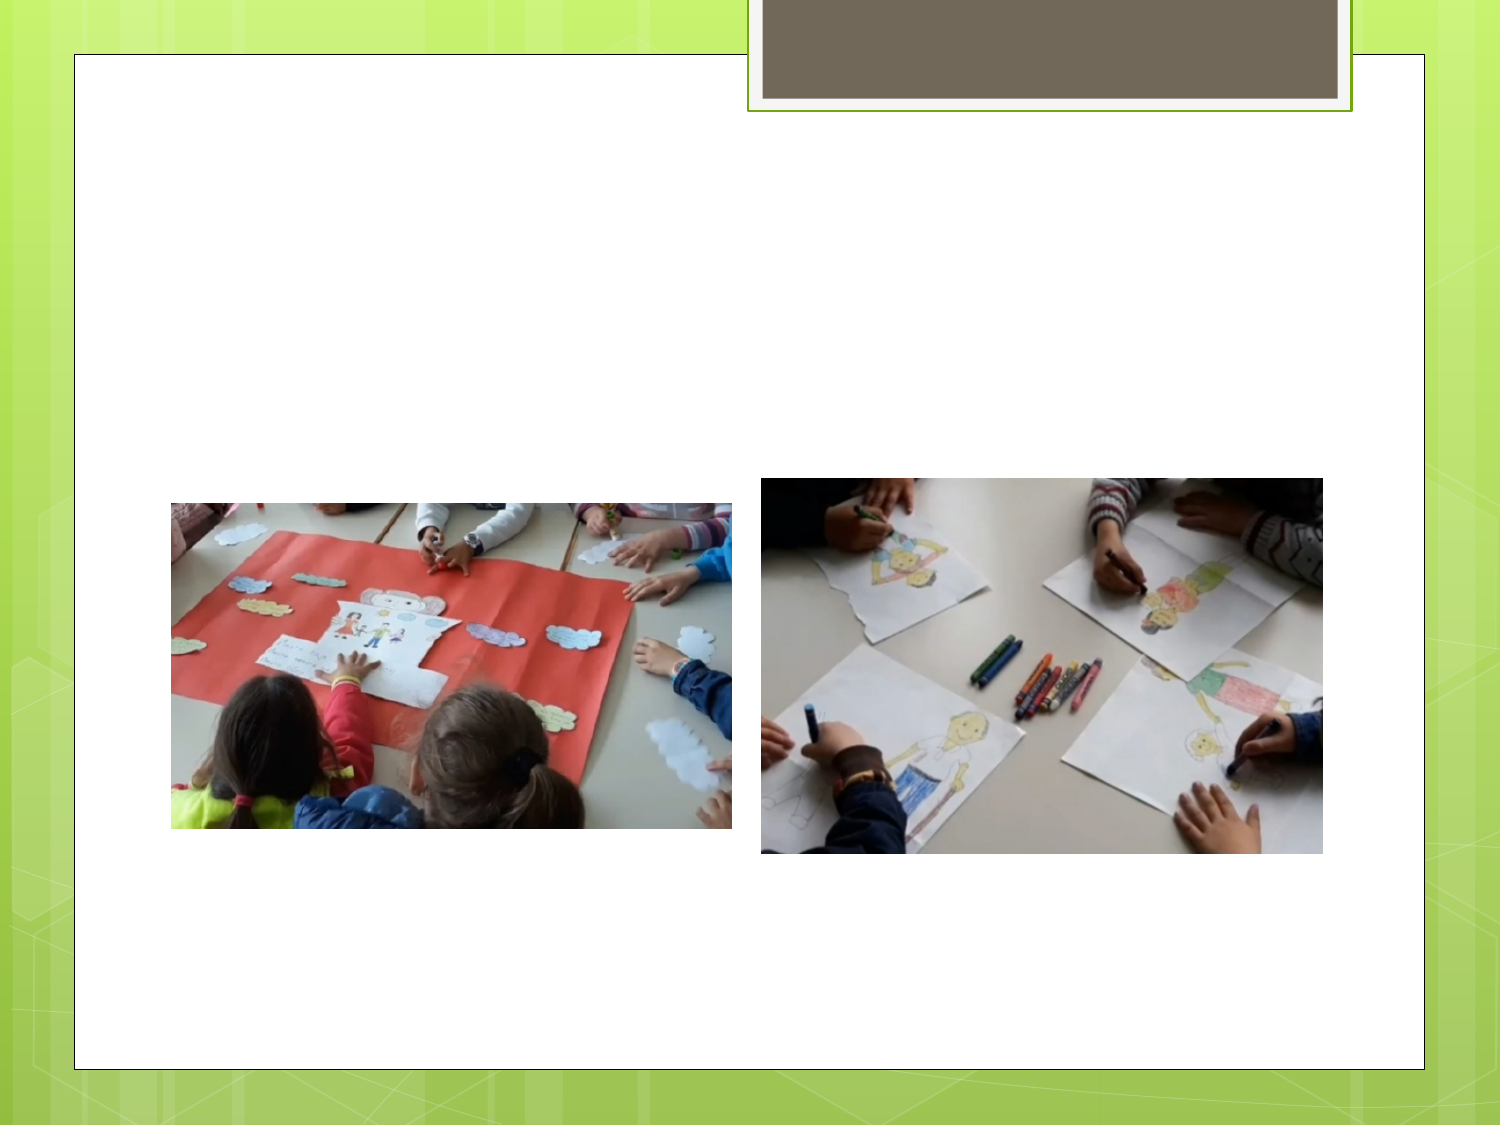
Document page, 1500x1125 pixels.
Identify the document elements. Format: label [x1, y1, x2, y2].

list [761, 477, 1324, 855]
list [170, 503, 733, 829]
